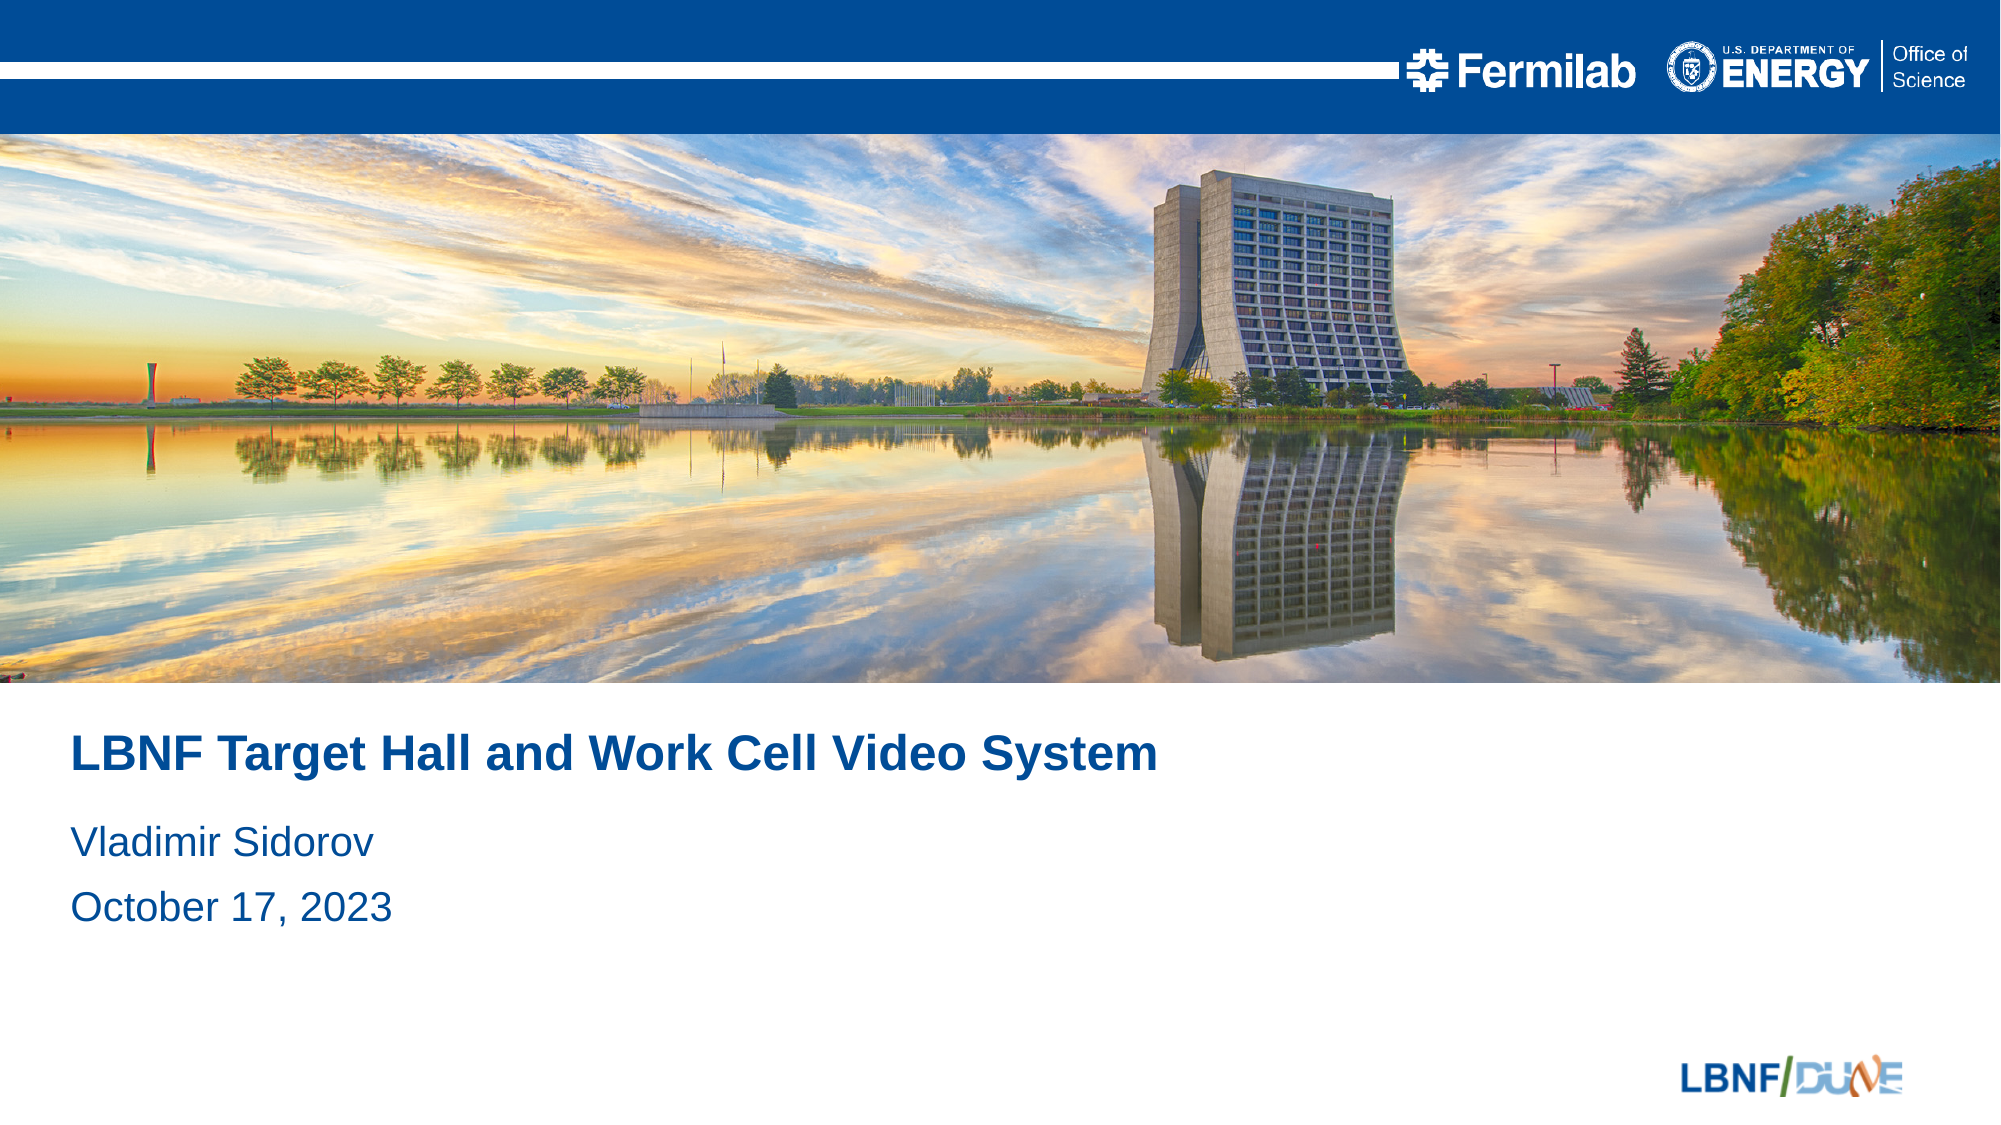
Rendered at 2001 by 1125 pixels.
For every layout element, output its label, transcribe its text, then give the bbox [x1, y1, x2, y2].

picture [0, 134, 2001, 683]
list Vladimir Sidorov October 17, 2023 [70, 812, 1930, 1089]
picture [461, 1040, 1962, 1097]
list LBNF Target Hall and Work Cell Video System [70, 668, 1930, 812]
